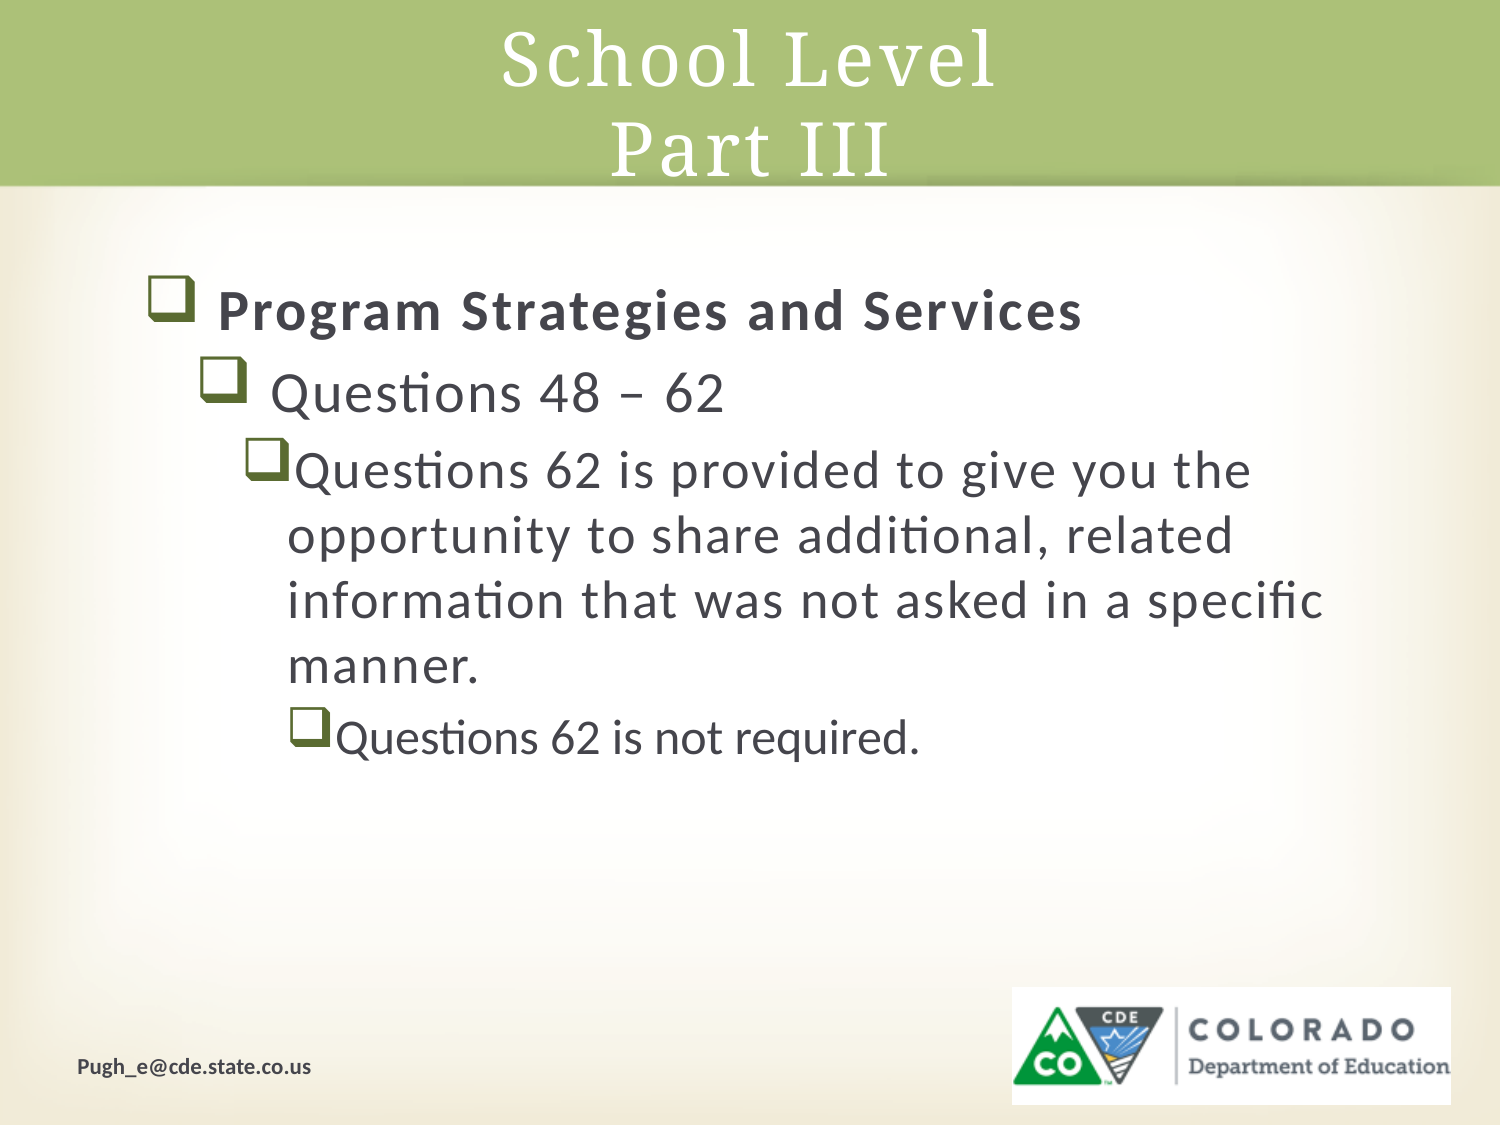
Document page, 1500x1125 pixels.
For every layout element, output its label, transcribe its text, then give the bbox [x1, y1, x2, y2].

footer Pugh_e@cde.state.co.us [62, 1042, 120, 1088]
picture [0, 0, 1500, 1125]
list Program Strategies and Services Questions 48 – 62 Questions 62 is provided to give you the opportunity to share additional, related information that was not asked in a specific manner. Questions 62 is not required. [120, 264, 1500, 1105]
title School Level Part III [62, 37, 1438, 166]
